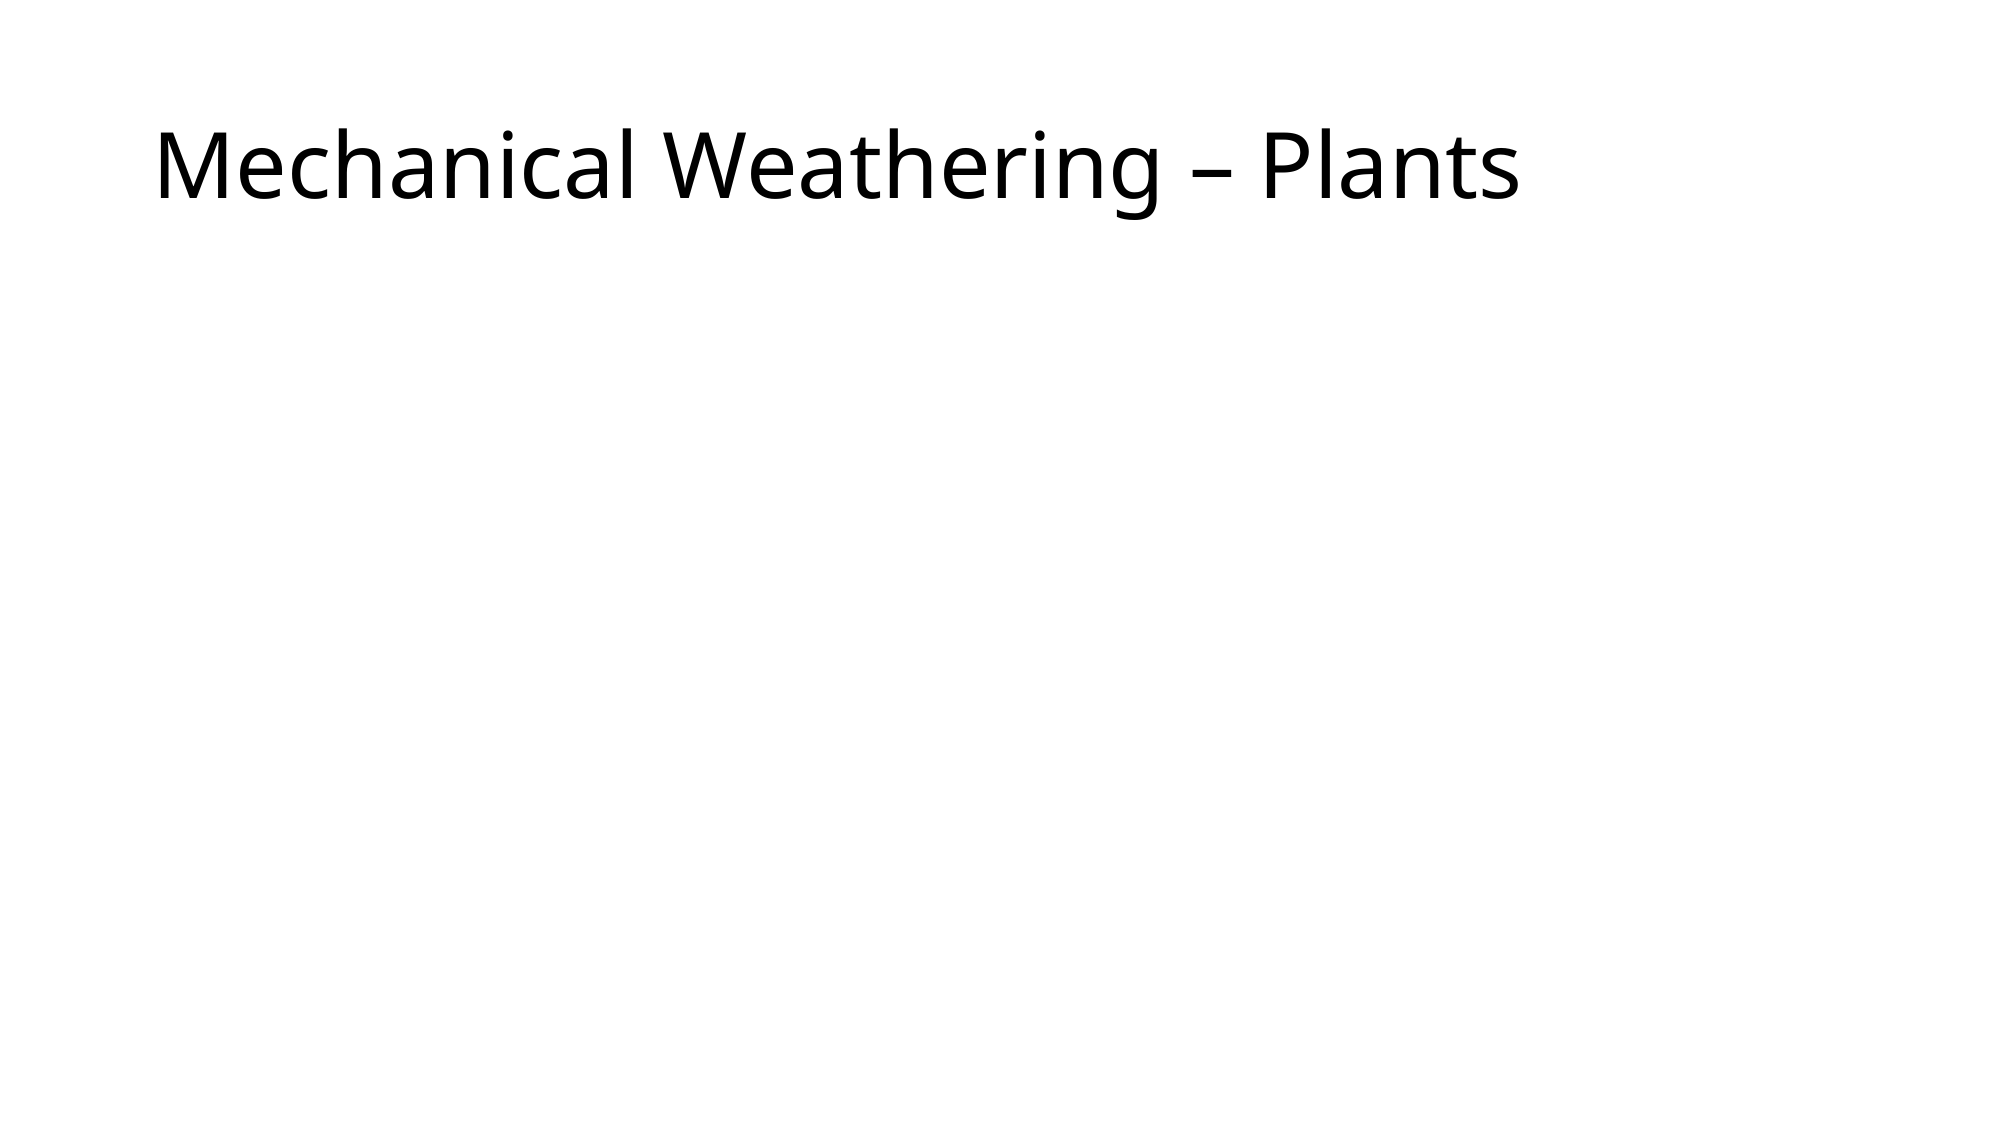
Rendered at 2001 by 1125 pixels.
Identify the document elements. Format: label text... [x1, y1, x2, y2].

title Mechanical Weathering – Plants [137, 59, 1863, 278]
